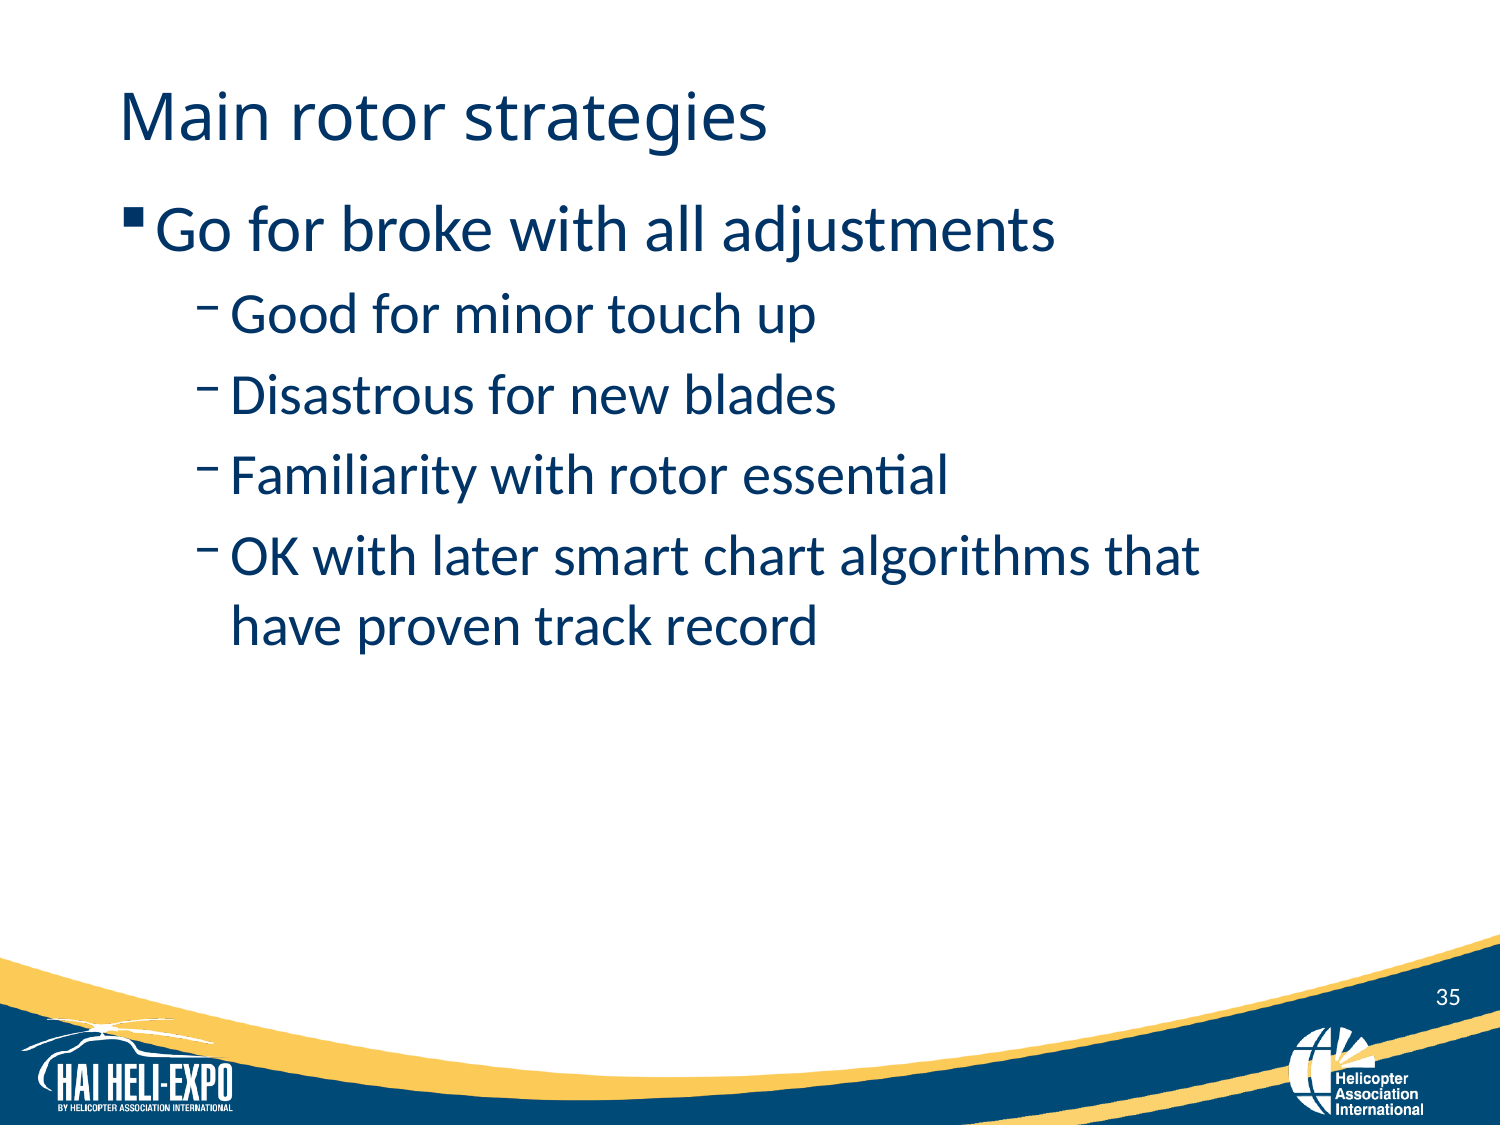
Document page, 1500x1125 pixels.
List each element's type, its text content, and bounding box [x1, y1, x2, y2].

title Main rotor strategies [103, 75, 1071, 162]
list Go for broke with all adjustments Good for minor touch up Disastrous for new blades Familiarity with rotor essential OK with later smart chart algorithms that have proven track record [103, 177, 1341, 978]
picture [0, 0, 1500, 1125]
slide_number 35 [1396, 977, 1500, 1014]
